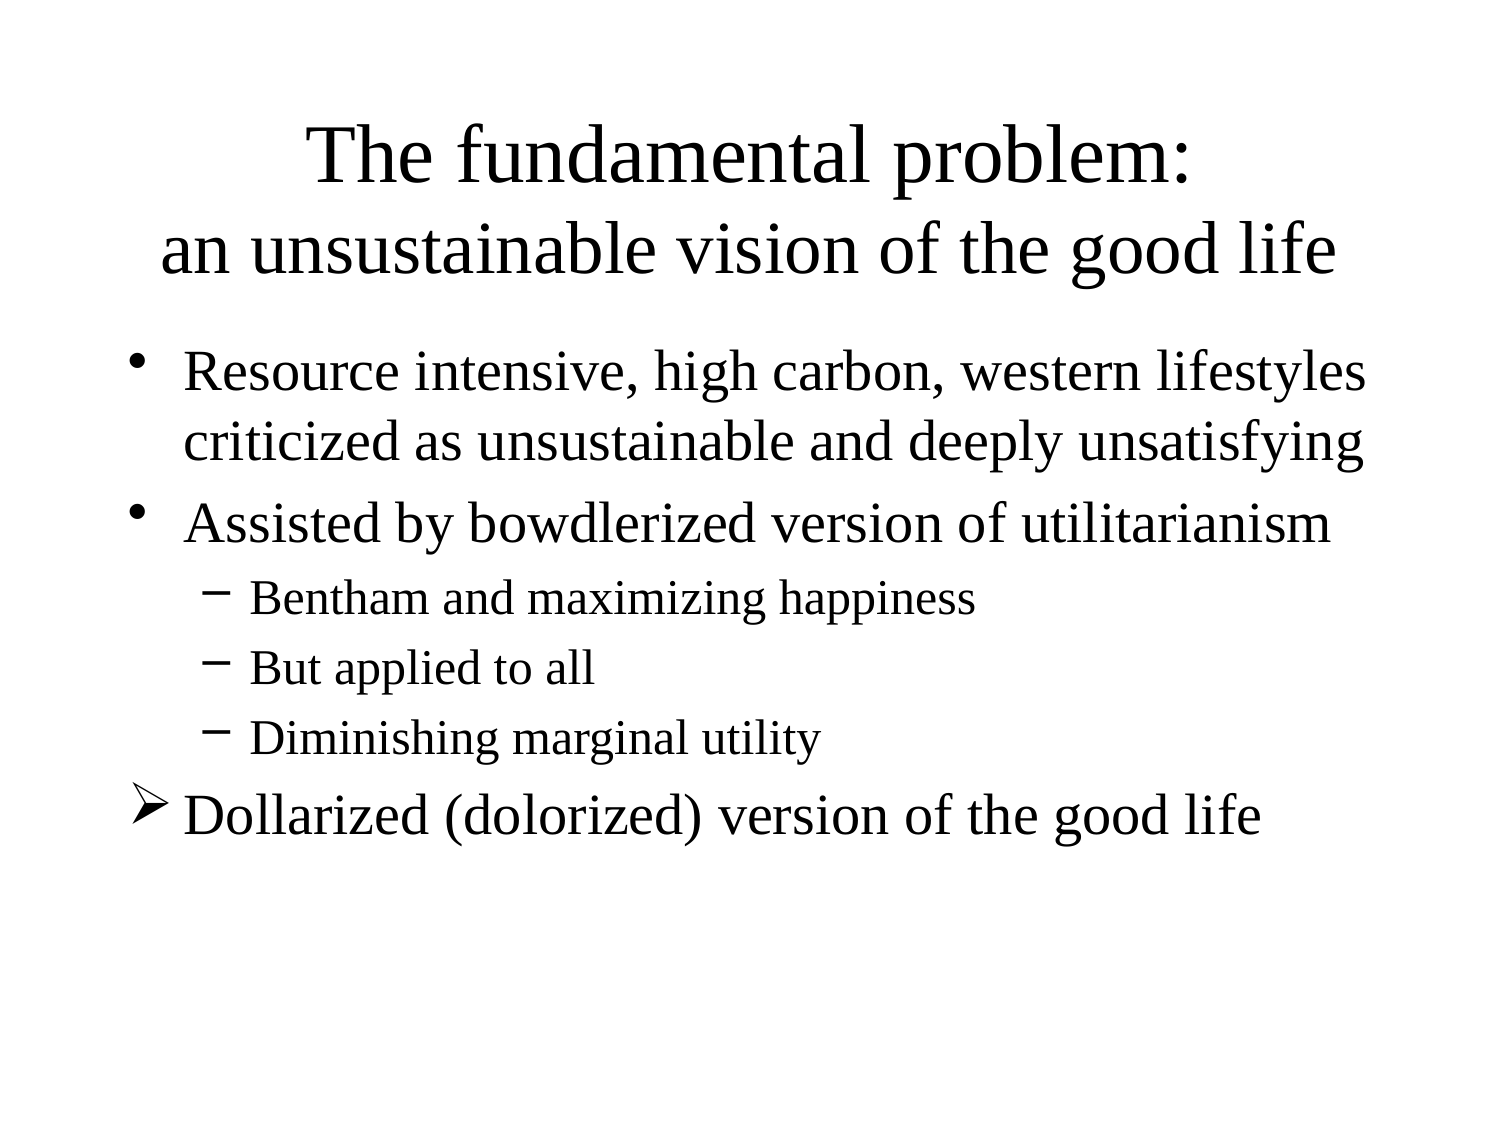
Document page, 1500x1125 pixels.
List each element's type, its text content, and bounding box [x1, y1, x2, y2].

title The fundamental problem: an unsustainable vision of the good life [112, 99, 1388, 288]
list Resource intensive, high carbon, western lifestyles criticized as unsustainable and deeply unsatisfying Assisted by bowdlerized version of utilitarianism Bentham and maximizing happiness But applied to all Diminishing marginal utility Dollarized (dolorized) version of the good life [112, 324, 1388, 1000]
